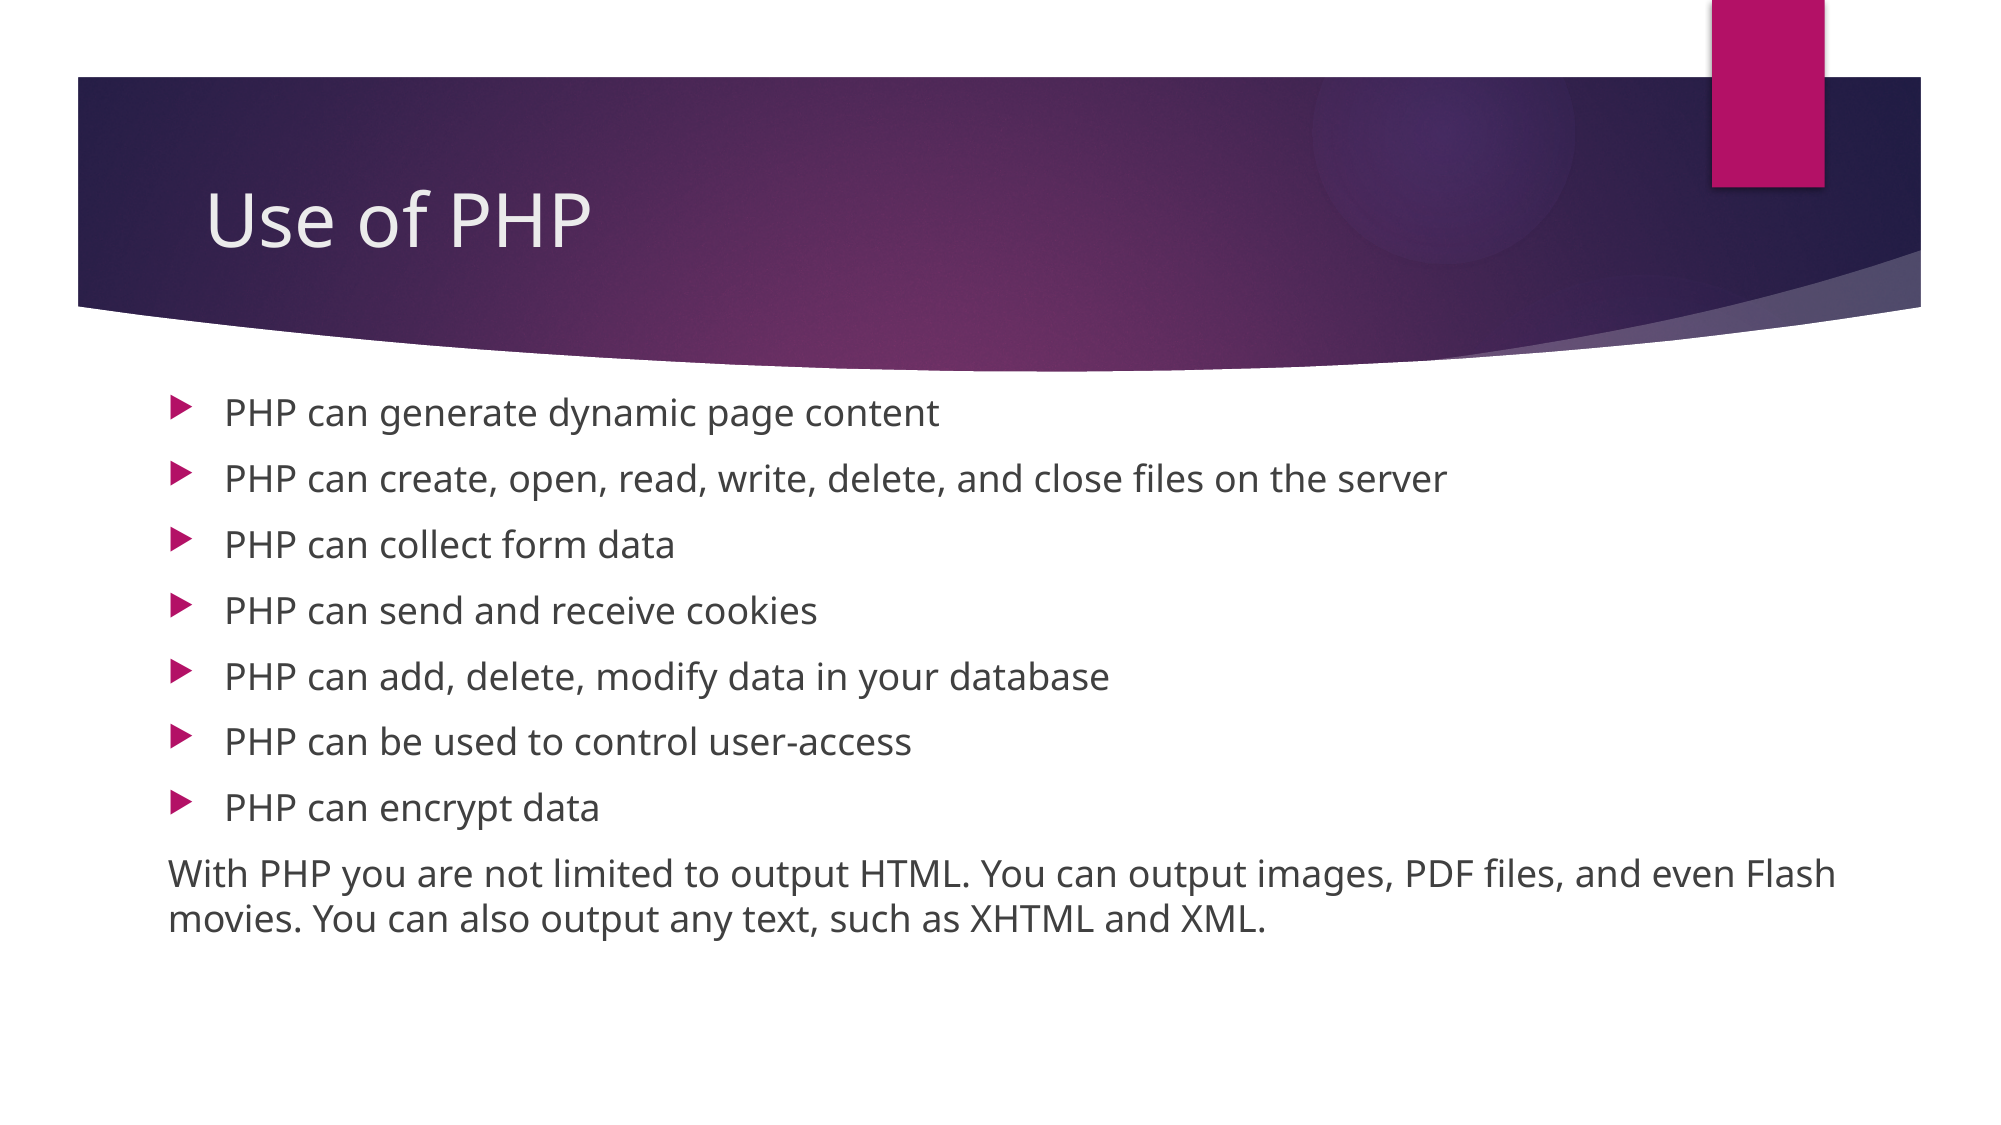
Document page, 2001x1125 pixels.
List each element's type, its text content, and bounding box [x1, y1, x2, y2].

title Use of PHP [189, 159, 1627, 276]
list PHP can generate dynamic page content PHP can create, open, read, write, delete, and close files on the server PHP can collect form data PHP can send and receive cookies PHP can add, delete, modify data in your database PHP can be used to control user-access PHP can encrypt data With PHP you are not limited to output HTML. You can output images, PDF files, and even Flash movies. You can also output any text, such as XHTML and XML. [152, 381, 1878, 1004]
